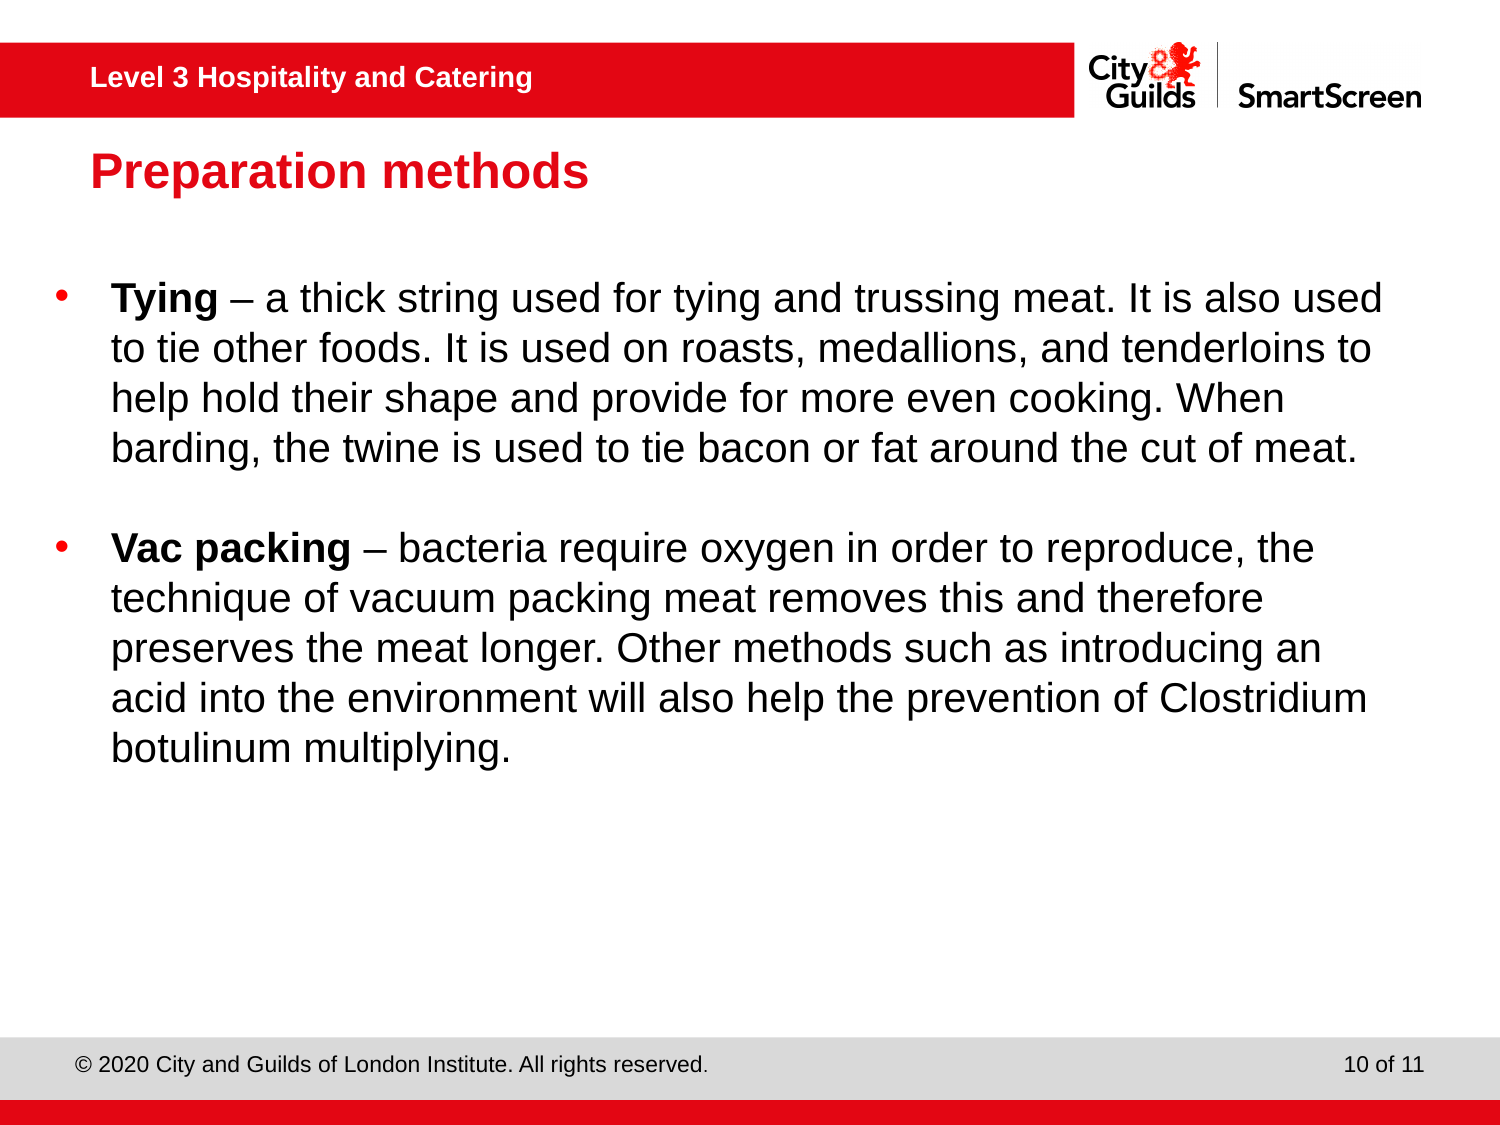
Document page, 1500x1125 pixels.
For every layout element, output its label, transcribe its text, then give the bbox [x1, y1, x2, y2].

text_box [36, 224, 951, 965]
title Preparation methods [74, 137, 1424, 201]
picture [1089, 42, 1421, 108]
list Tying – a thick string used for tying and trussing meat. It is also used to tie other foods. It is used on roasts, medallions, and tenderloins to help hold their shape and provide for more even cooking. When barding, the twine is used to tie bacon or fat around the cut of meat. Vac packing – bacteria require oxygen in order to reproduce, the technique of vacuum packing meat removes this and therefore preserves the meat longer. Other methods such as introducing an acid into the environment will also help the prevention of Clostridium botulinum multiplying. [39, 262, 1412, 1087]
